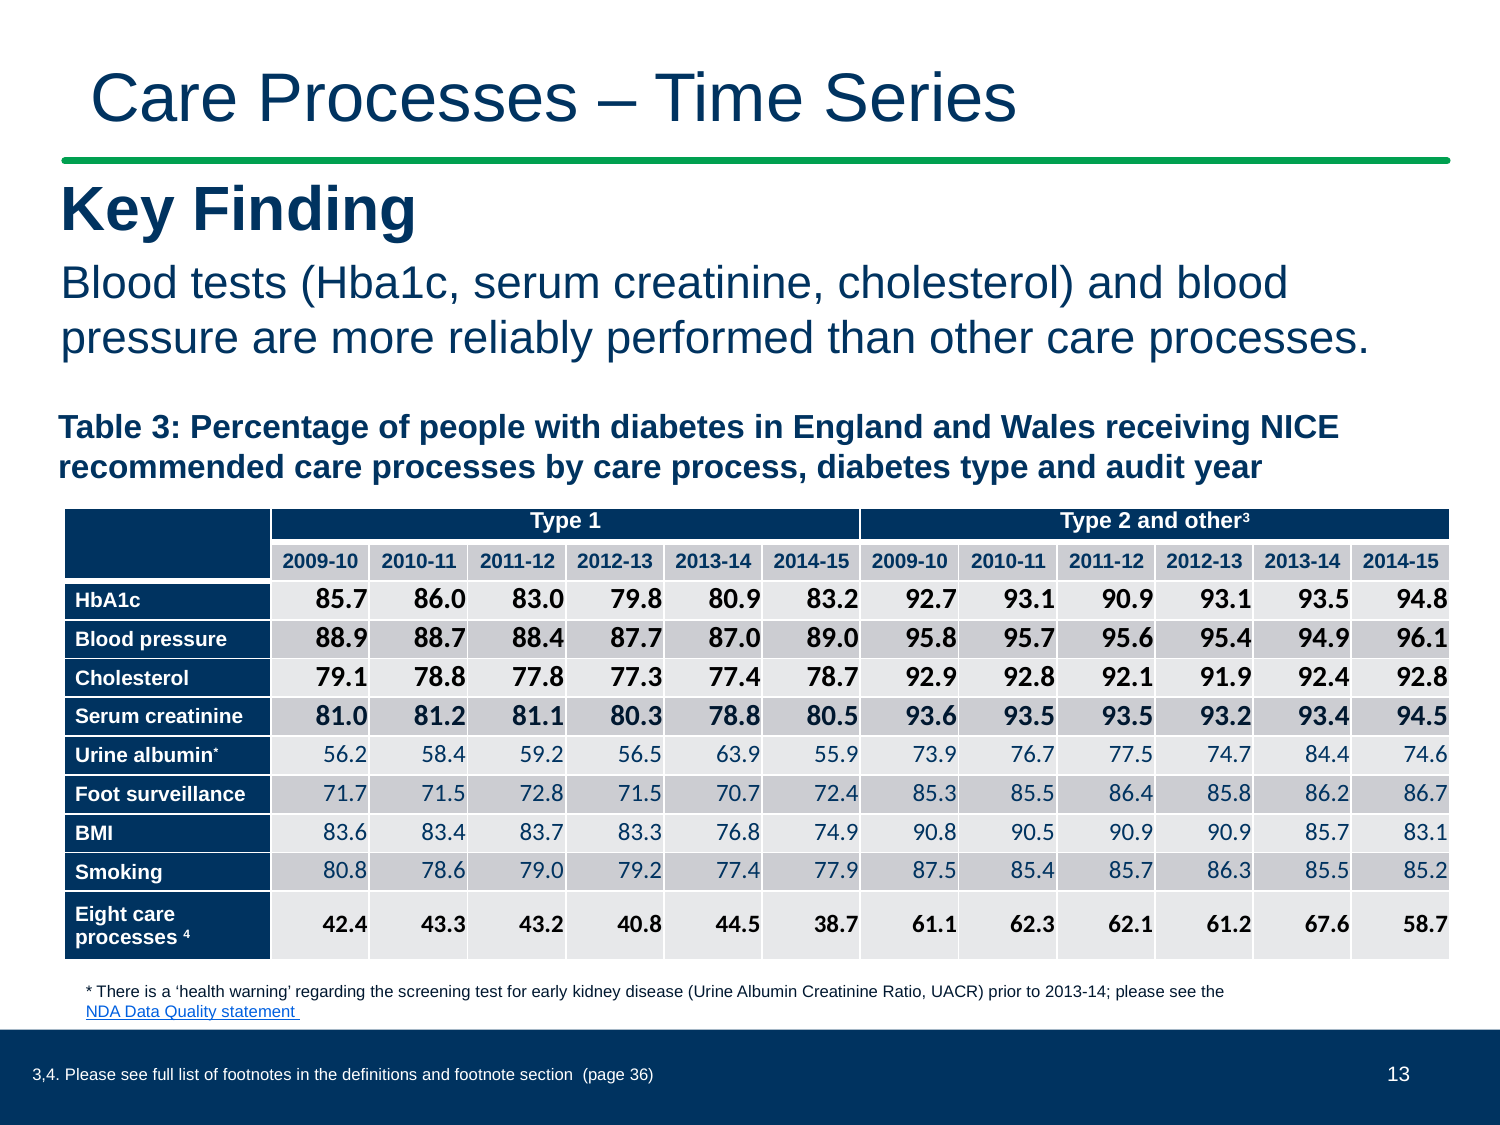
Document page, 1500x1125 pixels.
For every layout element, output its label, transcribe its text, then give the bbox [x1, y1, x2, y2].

text_box * There is a ‘health warning’ regarding the screening test for early kidney disease (Urine Albumin Creatinine Ratio, UACR) prior to 2013-14; please see the NDA Data Quality statement [71, 973, 1449, 1029]
table_cell 43.3 [370, 892, 467, 959]
table_cell Foot surveillance [65, 776, 270, 813]
table_cell 89.0 [763, 621, 859, 658]
table_header [65, 509, 270, 578]
table_cell Cholesterol [65, 659, 270, 696]
table_cell 2011-12 [1058, 545, 1154, 580]
table_cell 85.7 [272, 582, 368, 619]
table_cell Serum creatinine [65, 698, 270, 735]
table_cell 93.2 [1156, 698, 1252, 735]
table_cell 80.5 [763, 698, 859, 735]
table_cell 86.4 [1058, 776, 1154, 813]
table_cell 94.5 [1352, 698, 1449, 735]
table_cell 83.6 [272, 815, 368, 852]
table_cell 71.5 [567, 776, 663, 813]
table_cell 77.4 [665, 853, 761, 890]
table_cell 62.3 [959, 892, 1056, 959]
table_cell 56.2 [272, 737, 368, 774]
table_cell 79.8 [567, 582, 663, 619]
table_cell 70.7 [665, 776, 761, 813]
table_cell 92.1 [1058, 659, 1154, 696]
table_cell 2010-11 [959, 545, 1056, 580]
table_cell 58.4 [370, 737, 467, 774]
table_cell 56.5 [567, 737, 663, 774]
table_cell 85.3 [861, 776, 958, 813]
table_cell 81.1 [468, 698, 565, 735]
table_cell 72.4 [763, 776, 859, 813]
table_cell 95.4 [1156, 621, 1252, 658]
table_cell 81.2 [370, 698, 467, 735]
table_cell 93.1 [1156, 582, 1252, 619]
table_cell 93.4 [1254, 698, 1350, 735]
table_cell 85.2 [1352, 853, 1449, 890]
table_cell 61.2 [1156, 892, 1252, 959]
title Care Processes – Time Series [75, 45, 1425, 161]
table_cell 61.1 [861, 892, 958, 959]
table_cell 78.8 [665, 698, 761, 735]
table_cell 59.2 [468, 737, 565, 774]
table_cell HbA1c [65, 584, 270, 619]
table_cell 80.3 [567, 698, 663, 735]
table_cell 73.9 [861, 737, 958, 774]
table_cell BMI [65, 815, 270, 852]
table_cell 80.8 [272, 853, 368, 890]
table_cell 86.7 [1352, 776, 1449, 813]
table_cell 58.7 [1352, 892, 1449, 959]
table_cell 95.7 [959, 621, 1056, 658]
table_cell 96.1 [1352, 621, 1449, 658]
table_header Type 1 [272, 509, 859, 539]
table_cell 77.3 [567, 659, 663, 696]
table_cell 90.9 [1058, 815, 1154, 852]
table_cell 40.8 [567, 892, 663, 959]
table_cell 90.9 [1156, 815, 1252, 852]
table_cell 44.5 [665, 892, 761, 959]
table_cell 71.5 [370, 776, 467, 813]
table_cell 85.4 [959, 853, 1056, 890]
table_cell 2012-13 [567, 545, 663, 580]
table_cell 92.8 [1352, 659, 1449, 696]
table_cell 43.2 [468, 892, 565, 959]
table_cell 92.7 [861, 582, 958, 619]
list Key Finding Blood tests (Hba1c, serum creatinine, cholesterol) and blood pressure are more reliably performed than other care processes. [45, 160, 1396, 397]
table_cell 62.1 [1058, 892, 1154, 959]
table_cell 90.9 [1058, 582, 1154, 619]
table_cell 92.8 [959, 659, 1056, 696]
table_cell 76.8 [665, 815, 761, 852]
table_cell 95.8 [861, 621, 958, 658]
table_cell Eight care processes 4 [65, 892, 270, 959]
table_cell 2011-12 [468, 545, 565, 580]
table_cell 42.4 [272, 892, 368, 959]
table_cell 2014-15 [1352, 545, 1449, 580]
table_cell 78.6 [370, 853, 467, 890]
table_cell 71.7 [272, 776, 368, 813]
table_cell 79.0 [468, 853, 565, 890]
table_cell 85.5 [959, 776, 1056, 813]
table_cell 63.9 [665, 737, 761, 774]
table_cell 83.0 [468, 582, 565, 619]
table_cell 2013-14 [665, 545, 761, 580]
table_cell 77.4 [665, 659, 761, 696]
table_cell 84.4 [1254, 737, 1350, 774]
slide_number 13 [1074, 1042, 1425, 1103]
table_cell Smoking [65, 853, 270, 890]
table_cell 2009-10 [861, 545, 958, 580]
table_cell 83.1 [1352, 815, 1449, 852]
table_cell 93.5 [1254, 582, 1350, 619]
table_cell 38.7 [763, 892, 859, 959]
table_cell 79.2 [567, 853, 663, 890]
table_cell 72.8 [468, 776, 565, 813]
table_cell 92.4 [1254, 659, 1350, 696]
table_cell 86.2 [1254, 776, 1350, 813]
table_cell 67.6 [1254, 892, 1350, 959]
table_cell 2014-15 [763, 545, 859, 580]
list Key Finding Blood tests (Hba1c, serum creatinine, cholesterol) and blood pressure are more reliably performed than other care processes. [45, 493, 1396, 814]
table_cell 93.5 [1058, 698, 1154, 735]
text_box 3,4. Please see full list of footnotes in the definitions and footnote section (page 36) [17, 1056, 1046, 1092]
table_header Type 2 and other3 [861, 509, 1449, 539]
table_cell 85.5 [1254, 853, 1350, 890]
table_cell 2013-14 [1254, 545, 1350, 580]
table_cell 77.8 [468, 659, 565, 696]
table_cell 95.6 [1058, 621, 1154, 658]
table_cell 91.9 [1156, 659, 1252, 696]
table_cell 80.9 [665, 582, 761, 619]
table_cell 92.9 [861, 659, 958, 696]
table_cell 93.5 [959, 698, 1056, 735]
table_cell 87.0 [665, 621, 761, 658]
table_cell 88.4 [468, 621, 565, 658]
table_cell 76.7 [959, 737, 1056, 774]
table_cell 74.6 [1352, 737, 1449, 774]
table_cell 87.7 [567, 621, 663, 658]
table_cell 2010-11 [370, 545, 467, 580]
table_cell 90.5 [959, 815, 1056, 852]
table_cell 81.0 [272, 698, 368, 735]
table_cell Urine albumin* [65, 737, 270, 774]
table_cell 78.7 [763, 659, 859, 696]
table_cell 90.8 [861, 815, 958, 852]
table_cell 93.6 [861, 698, 958, 735]
table_cell 94.9 [1254, 621, 1350, 658]
text_box Table 3: Percentage of people with diabetes in England and Wales receiving NICE recommended care processes by care process, diabetes type and audit year [43, 397, 1451, 493]
table_cell Blood pressure [65, 621, 270, 658]
table_cell 85.8 [1156, 776, 1252, 813]
table_cell 88.9 [272, 621, 368, 658]
table_cell 79.1 [272, 659, 368, 696]
table_cell 83.4 [370, 815, 467, 852]
table_cell 85.7 [1254, 815, 1350, 852]
table_cell 83.3 [567, 815, 663, 852]
table_cell 86.0 [370, 582, 467, 619]
table_cell 86.3 [1156, 853, 1252, 890]
table_cell 78.8 [370, 659, 467, 696]
table_cell 77.9 [763, 853, 859, 890]
table_cell 87.5 [861, 853, 958, 890]
table_cell 2012-13 [1156, 545, 1252, 580]
table_cell 85.7 [1058, 853, 1154, 890]
table_cell 83.7 [468, 815, 565, 852]
table_cell 74.9 [763, 815, 859, 852]
table_cell 77.5 [1058, 737, 1154, 774]
table_cell 94.8 [1352, 582, 1449, 619]
table_cell 55.9 [763, 737, 859, 774]
table_cell 88.7 [370, 621, 467, 658]
table_cell 2009-10 [272, 545, 368, 580]
table_cell 93.1 [959, 582, 1056, 619]
table_cell 83.2 [763, 582, 859, 619]
table_cell 74.7 [1156, 737, 1252, 774]
